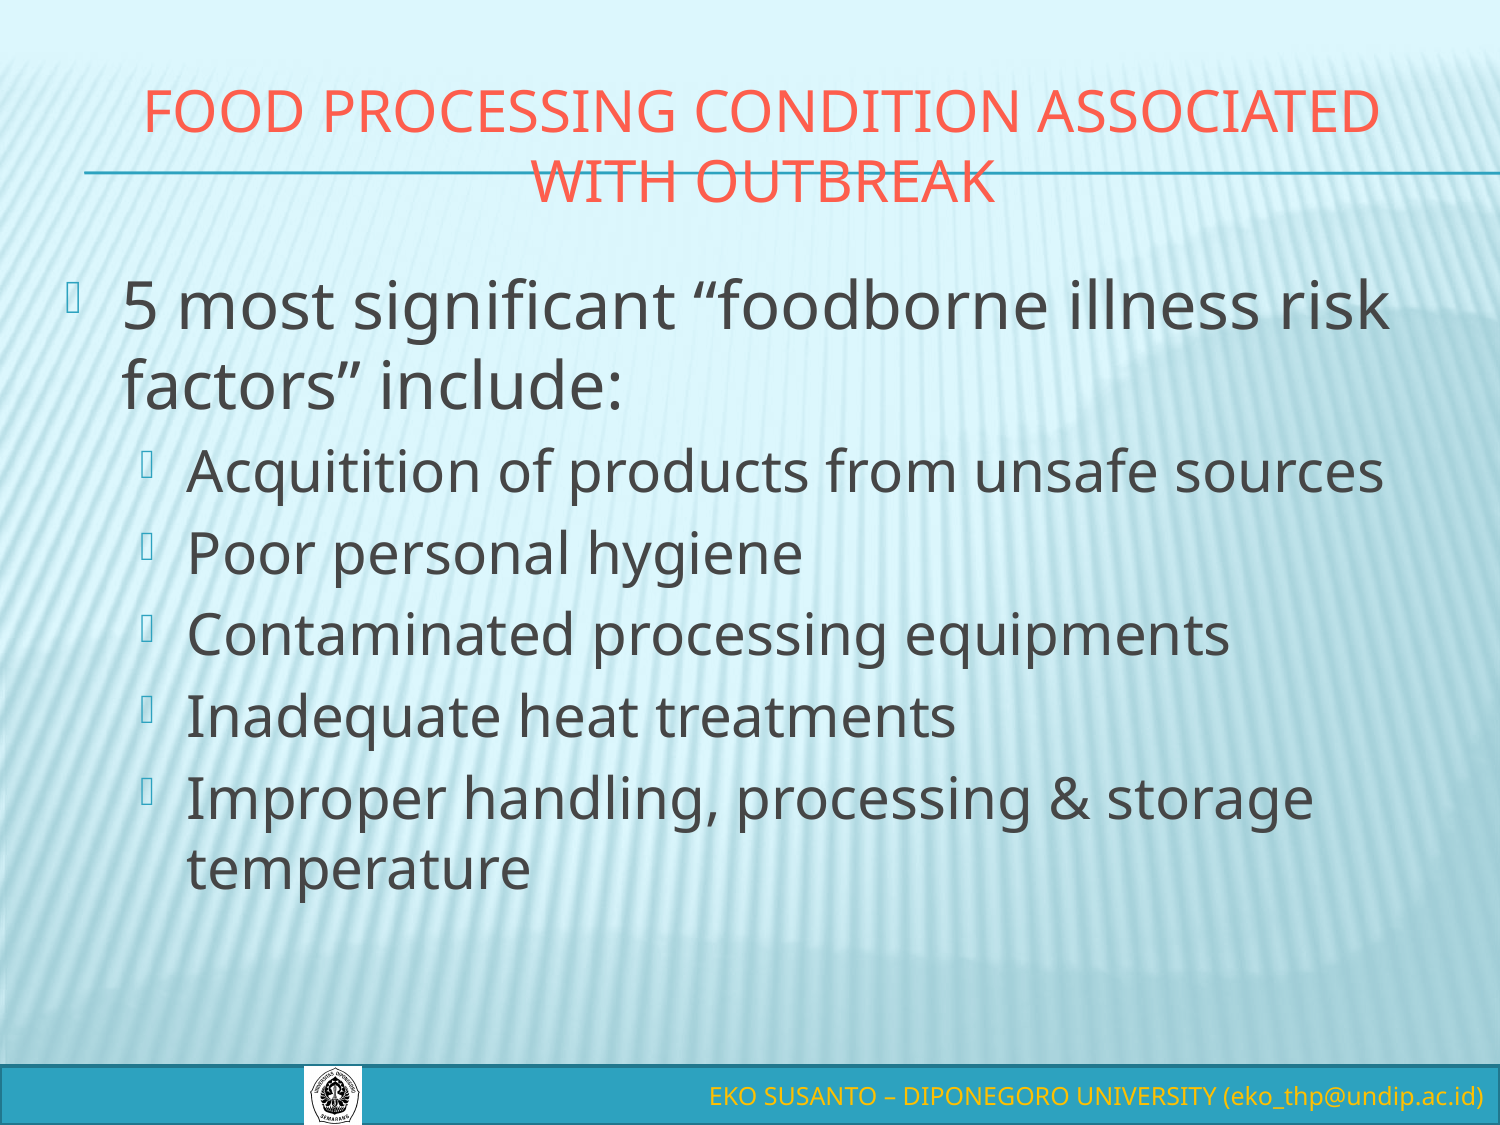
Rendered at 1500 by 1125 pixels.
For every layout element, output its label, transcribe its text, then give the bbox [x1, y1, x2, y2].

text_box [0, 1066, 1500, 1125]
list 5 most significant “foodborne illness risk factors” include: Acquitition of products from unsafe sources Poor personal hygiene Contaminated processing equipments Inadequate heat treatments Improper handling, processing & storage temperature [49, 254, 1476, 998]
title Food processing condition associated with outbreak [50, 75, 1475, 213]
